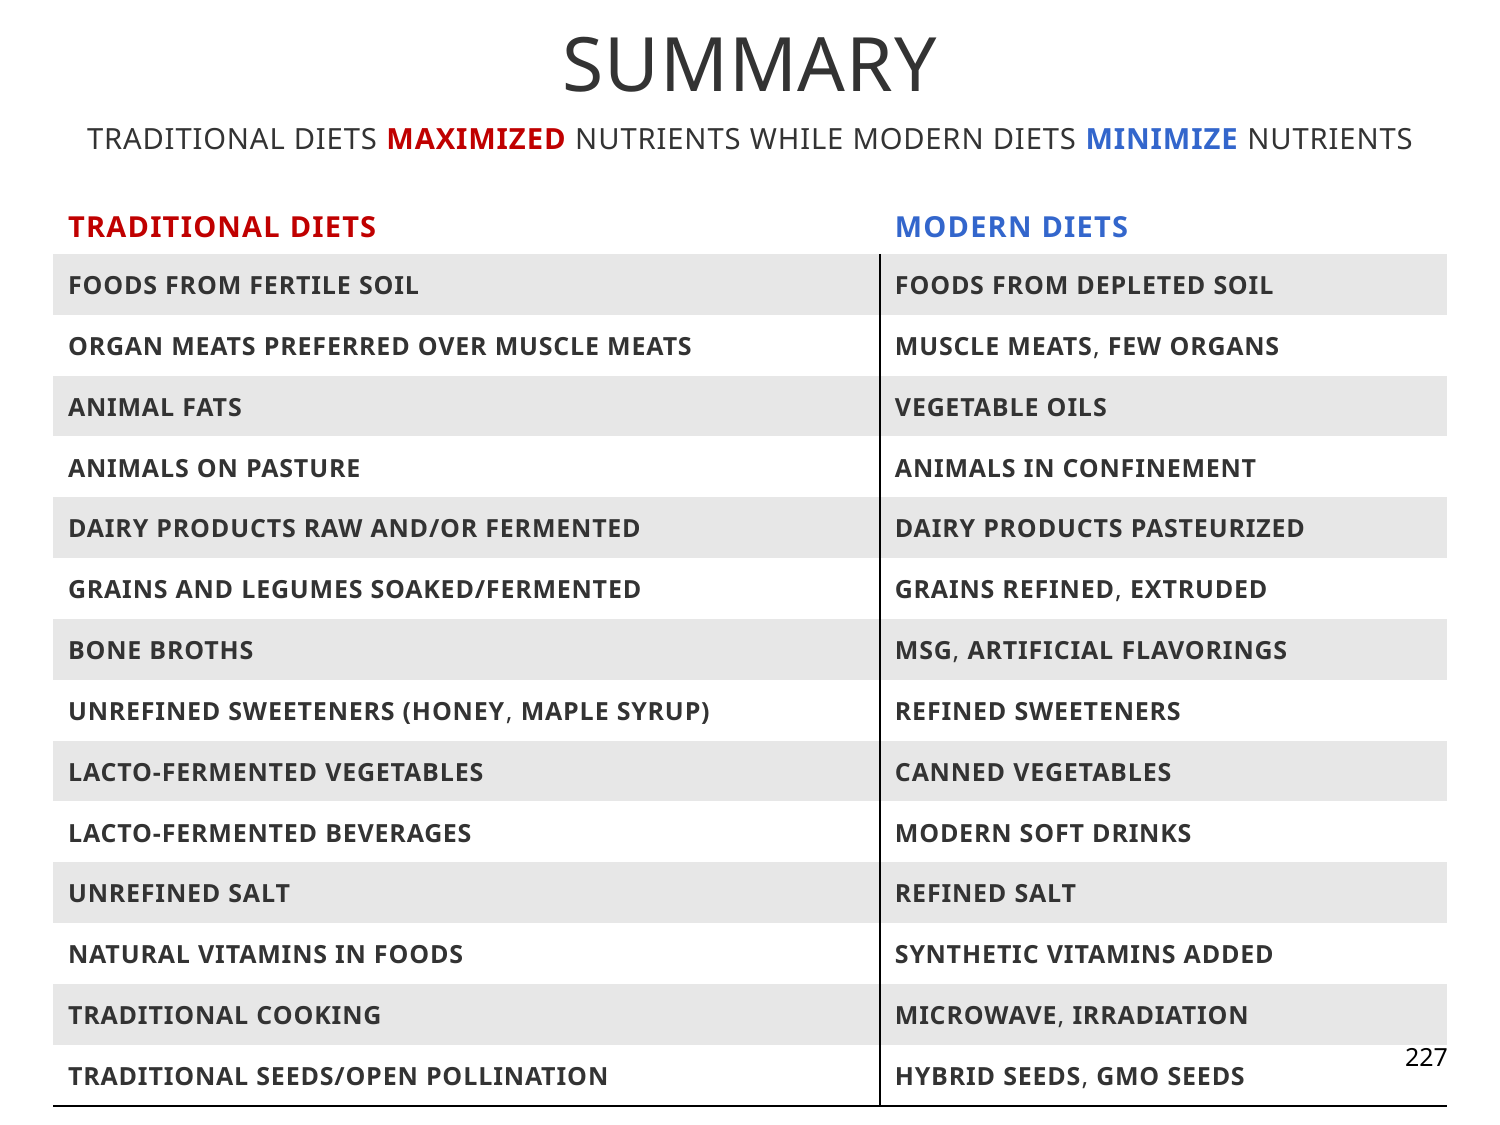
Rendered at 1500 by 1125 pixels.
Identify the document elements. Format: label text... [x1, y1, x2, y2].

table_cell REFINED SALT [881, 862, 1447, 923]
table_cell ANIMALS IN CONFINEMENT [881, 436, 1447, 497]
table_cell REFINED SWEETENERS [881, 680, 1447, 741]
table_cell DAIRY PRODUCTS PASTEURIZED [881, 497, 1447, 558]
table_cell ANIMALS ON PASTURE [53, 436, 879, 497]
table_header TRADITIONAL DIETS [53, 164, 880, 254]
table_cell LACTO-FERMENTED VEGETABLES [53, 741, 879, 801]
table_cell GRAINS AND LEGUMES SOAKED/FERMENTED [53, 558, 879, 619]
table_cell TRADITIONAL COOKING [53, 984, 879, 1045]
table_cell UNREFINED SALT [53, 862, 879, 923]
table_cell LACTO-FERMENTED BEVERAGES [53, 801, 879, 862]
table_cell BONE BROTHS [53, 619, 879, 680]
table_header MODERN DIETS [880, 164, 1447, 254]
table_cell NATURAL VITAMINS IN FOODS [53, 923, 879, 984]
table_cell UNREFINED SWEETENERS (HONEY, MAPLE SYRUP) [53, 680, 879, 741]
table_cell TRADITIONAL SEEDS/OPEN POLLINATION [53, 1045, 879, 1105]
table_cell DAIRY PRODUCTS RAW AND/OR FERMENTED [53, 497, 879, 558]
text_box TRADITIONAL DIETS MAXIMIZED NUTRIENTS WHILE MODERN DIETS MINIMIZE NUTRIENTS [0, 112, 1500, 163]
table_cell HYBRID SEEDS, GMO SEEDS [881, 1045, 1150, 1105]
table_cell MICROWAVE, IRRADIATION [881, 984, 1447, 1045]
table_cell MSG, ARTIFICIAL FLAVORINGS [881, 619, 1447, 680]
table_cell ANIMAL FATS [53, 376, 879, 436]
table_cell ORGAN MEATS PREFERRED OVER MUSCLE MEATS [53, 315, 879, 376]
table_cell MODERN SOFT DRINKS [881, 801, 1447, 862]
table_cell GRAINS REFINED, EXTRUDED [881, 558, 1447, 619]
table_cell VEGETABLE OILS [881, 376, 1447, 436]
slide_number 227 [1150, 1033, 1464, 1109]
table_cell FOODS FROM DEPLETED SOIL [881, 254, 1447, 315]
table_cell CANNED VEGETABLES [881, 741, 1447, 801]
table_cell MUSCLE MEATS, FEW ORGANS [881, 315, 1447, 376]
table_cell FOODS FROM FERTILE SOIL [53, 254, 879, 315]
table_cell SYNTHETIC VITAMINS ADDED [881, 923, 1447, 984]
title SUMMARY [35, 59, 1465, 112]
